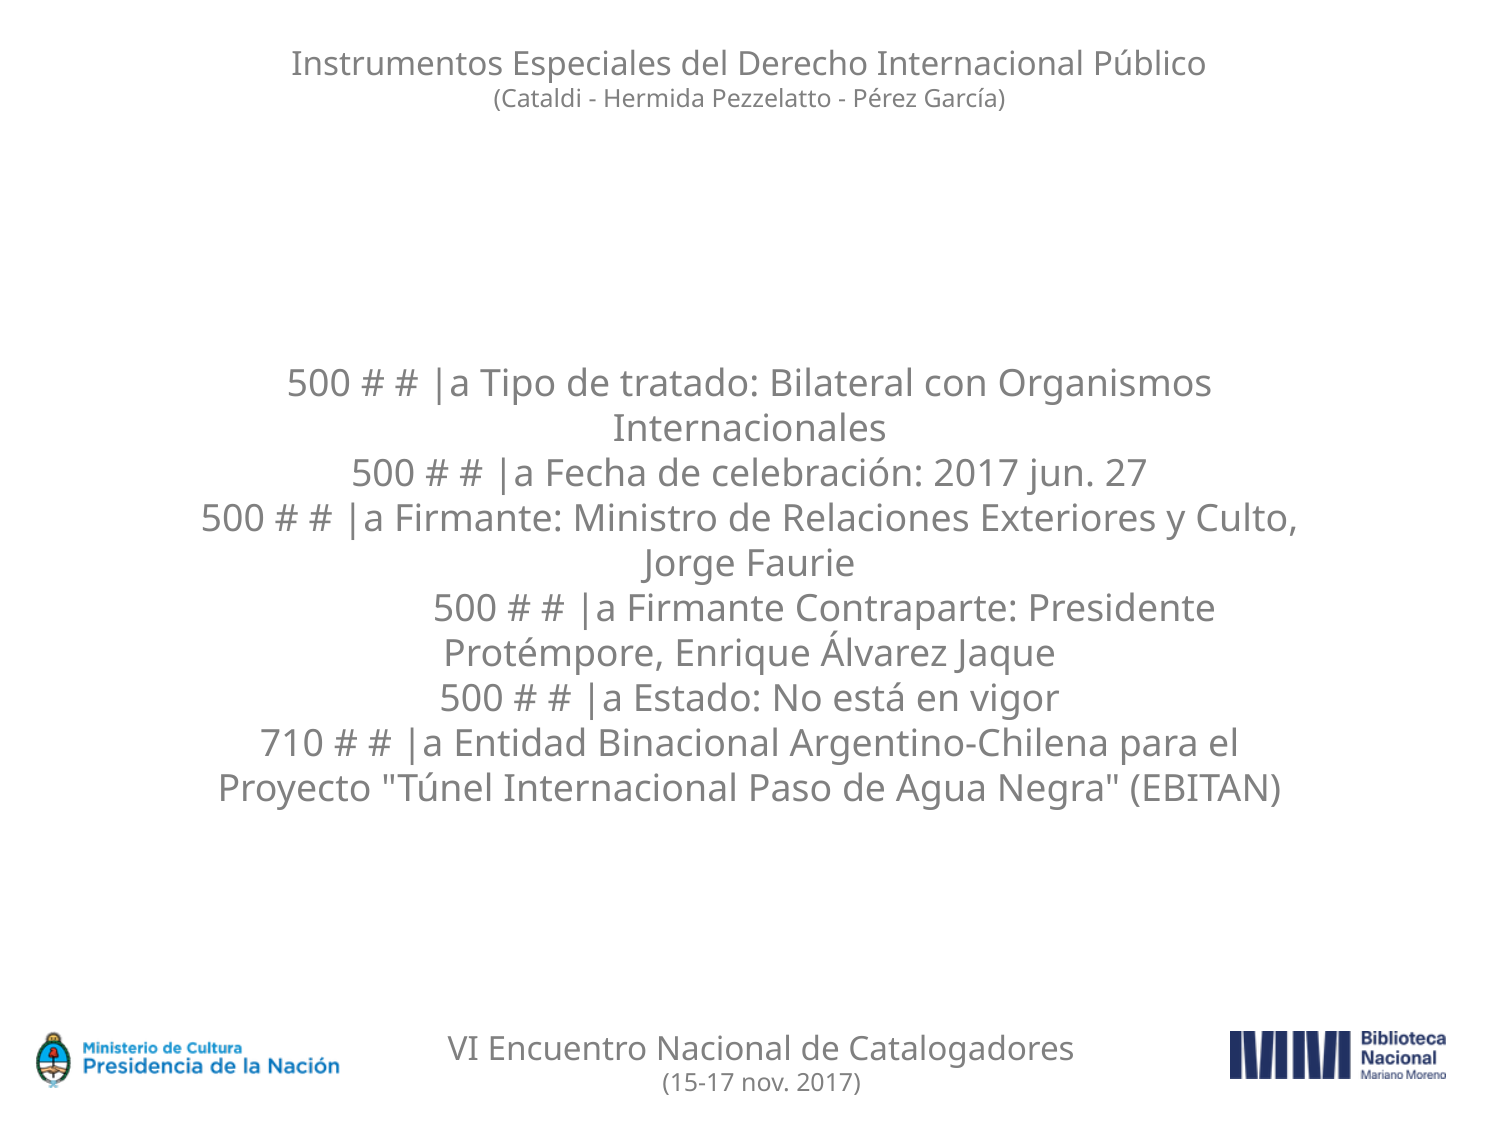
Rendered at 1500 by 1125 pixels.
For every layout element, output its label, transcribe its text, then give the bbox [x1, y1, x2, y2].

text_box Instrumentos Especiales del Derecho Internacional Público (Cataldi - Hermida Pezzelatto - Pérez García) [163, 35, 1336, 120]
text_box VI Encuentro Nacional de Catalogadores (15-17 nov. 2017) [410, 1019, 1114, 1105]
text_box 500 # # |a Tipo de tratado: Bilateral con Organismos Internacionales 500 # # |a Fecha de celebración: 2017 jun. 27 500 # # |a Firmante: Ministro de Relaciones Exteriores y Culto, Jorge Faurie 500 # # |a Firmante Contraparte: Presidente Protémpore, Enrique Álvarez Jaque 500 # # |a Estado: No está en vigor 710 # # |a Entidad Binacional Argentino-Chilena para el Proyecto "Túnel Internacional Paso de Agua Negra" (EBITAN) [163, 351, 1336, 817]
picture [1230, 1030, 1447, 1079]
picture [34, 1030, 341, 1088]
